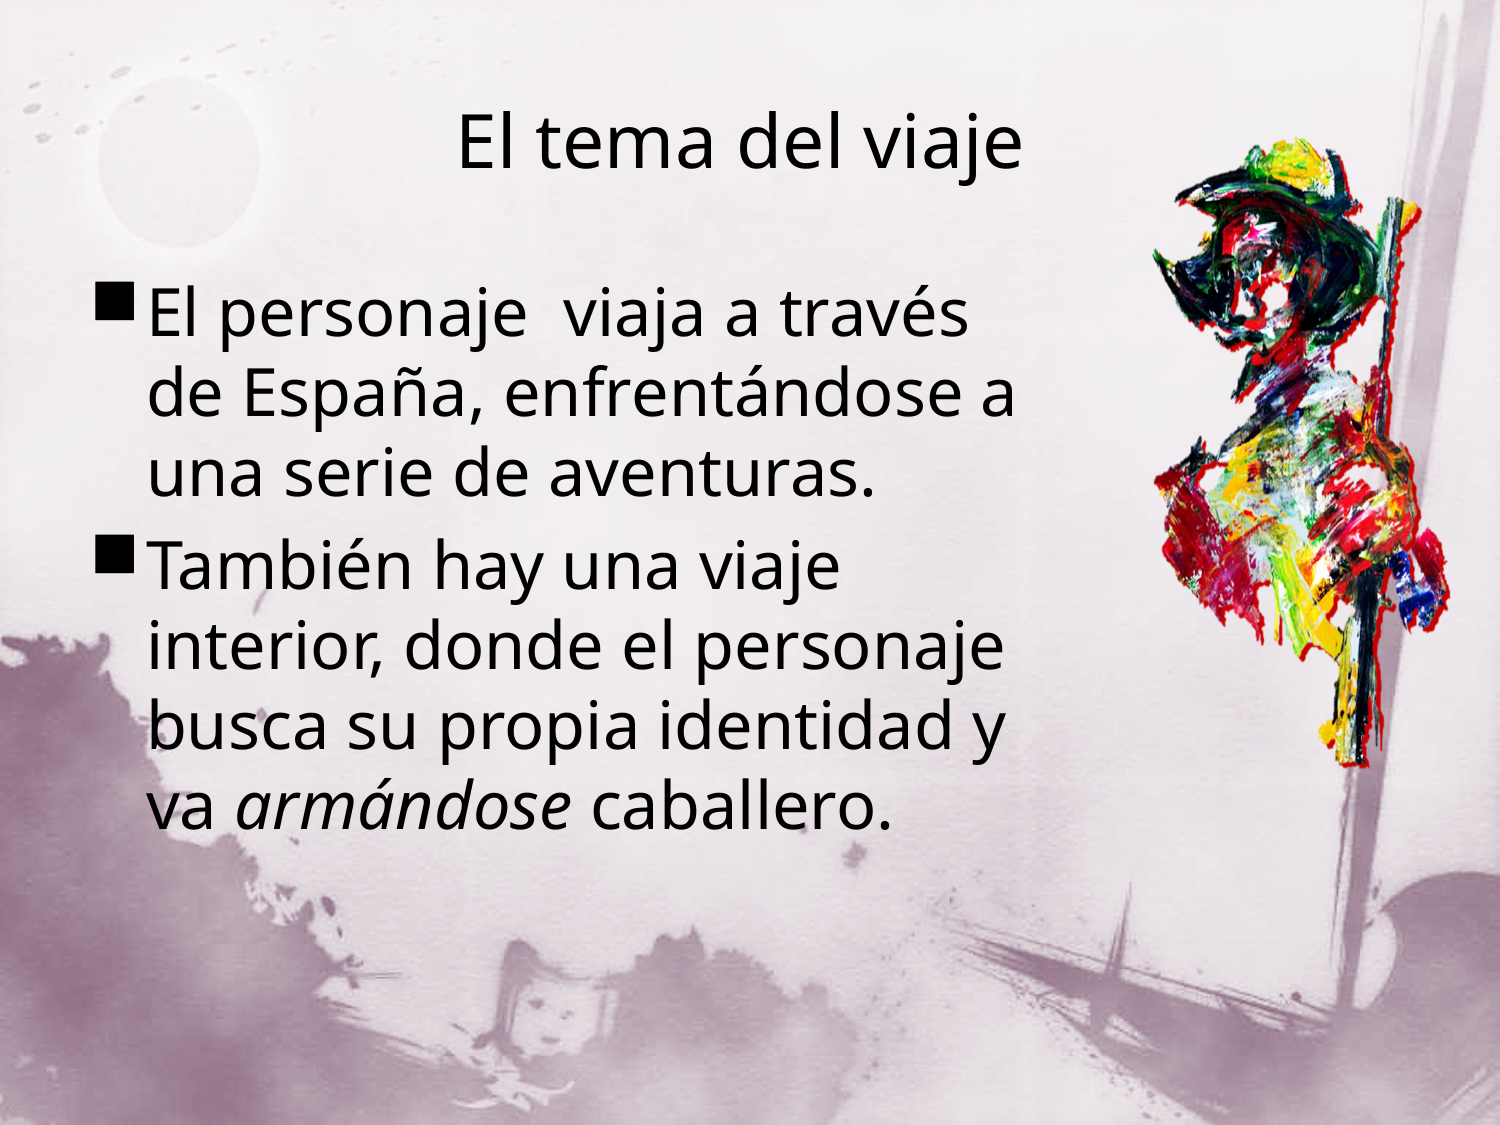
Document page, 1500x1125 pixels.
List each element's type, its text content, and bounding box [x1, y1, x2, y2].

picture [1136, 77, 1458, 774]
title El tema del viaje [75, 45, 1425, 233]
list El personaje viaja a través de España, enfrentándose a una serie de aventuras. También hay una viaje interior, donde el personaje busca su propia identidad y va armándose caballero. [75, 262, 1079, 1005]
